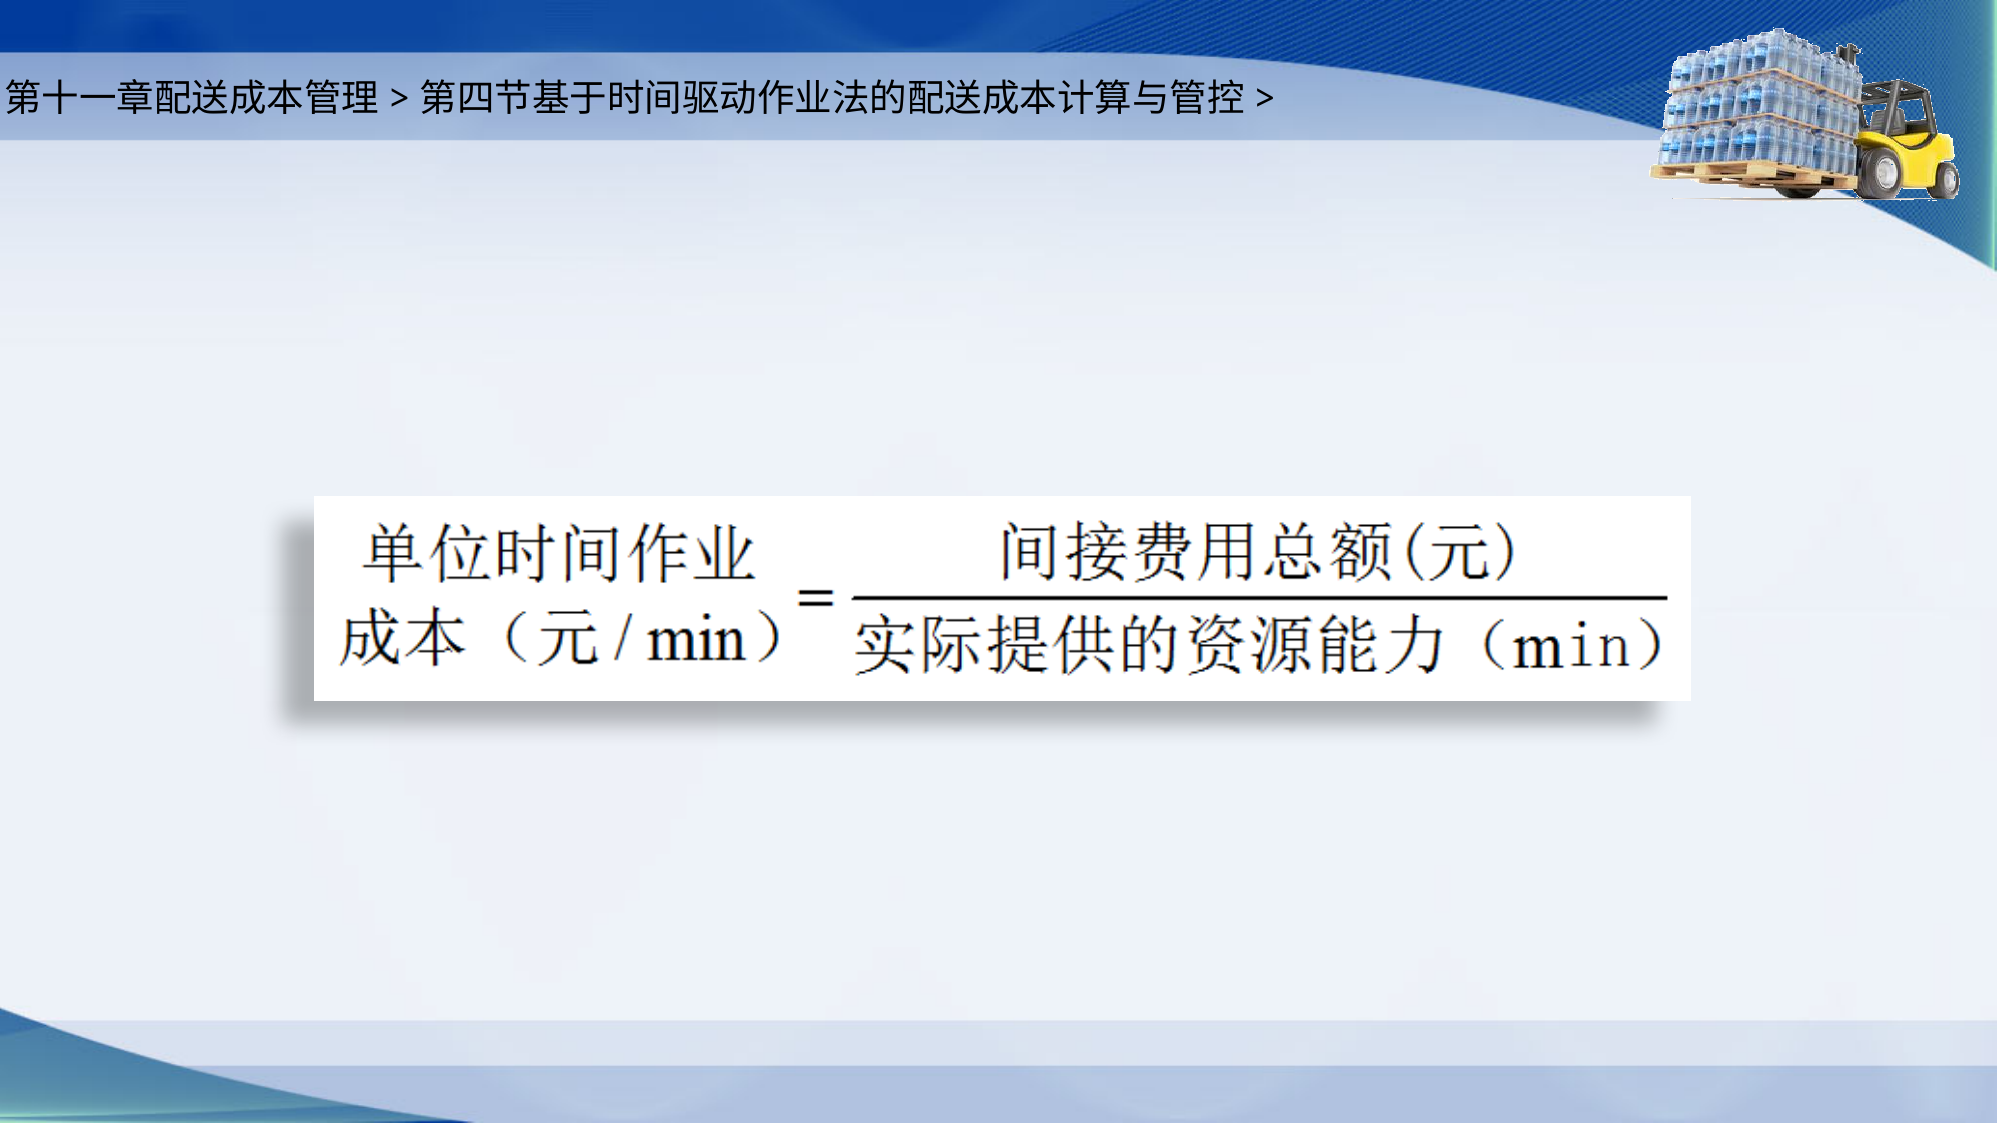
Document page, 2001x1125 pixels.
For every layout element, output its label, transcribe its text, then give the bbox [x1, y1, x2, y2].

picture [314, 496, 1691, 701]
text_box 第十一章配送成本管理>第四节基于时间驱动作业法的配送成本计算与管控> [0, 66, 1292, 127]
